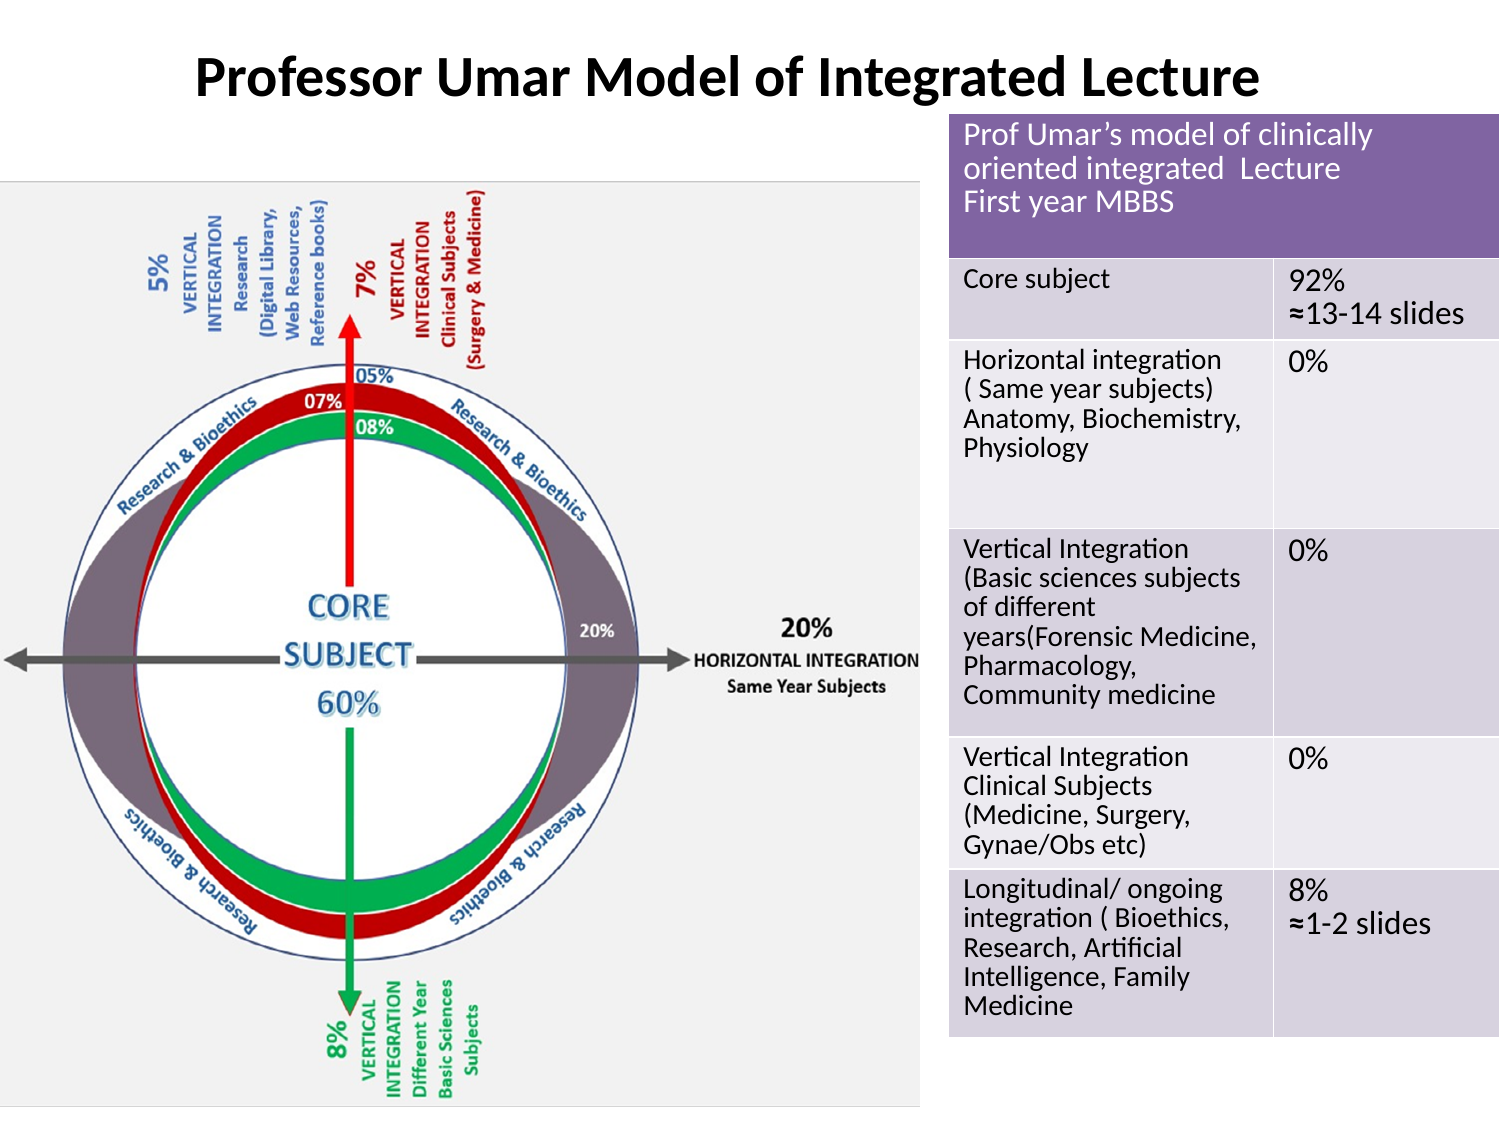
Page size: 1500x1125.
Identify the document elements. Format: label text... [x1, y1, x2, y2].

table_cell 92% ≈13-14 slides [1274, 259, 1499, 339]
table_header Prof Umar’s model of clinically oriented integrated Lecture First year MBBS [949, 114, 1499, 258]
table_cell Longitudinal/ ongoing integration ( Bioethics, Research, Artificial Intelligence, Family Medicine [949, 870, 1273, 1037]
table_cell Vertical Integration (Basic sciences subjects of different years(Forensic Medicine, Pharmacology, Community medicine [949, 529, 1273, 736]
table_cell 0% [1274, 738, 1499, 868]
table_cell Core subject [949, 259, 1273, 339]
table_cell 0% [1274, 529, 1499, 736]
table_cell Vertical Integration Clinical Subjects (Medicine, Surgery, Gynae/Obs etc) [949, 738, 1273, 868]
table_cell Horizontal integration ( Same year subjects) Anatomy, Biochemistry, Physiology [949, 341, 1273, 528]
table_cell 8% ≈1-2 slides [1274, 870, 1499, 1037]
table_cell 0% [1274, 341, 1499, 528]
text_box Professor Umar Model of Integrated Lecture [43, 30, 1413, 116]
picture [0, 181, 920, 1107]
